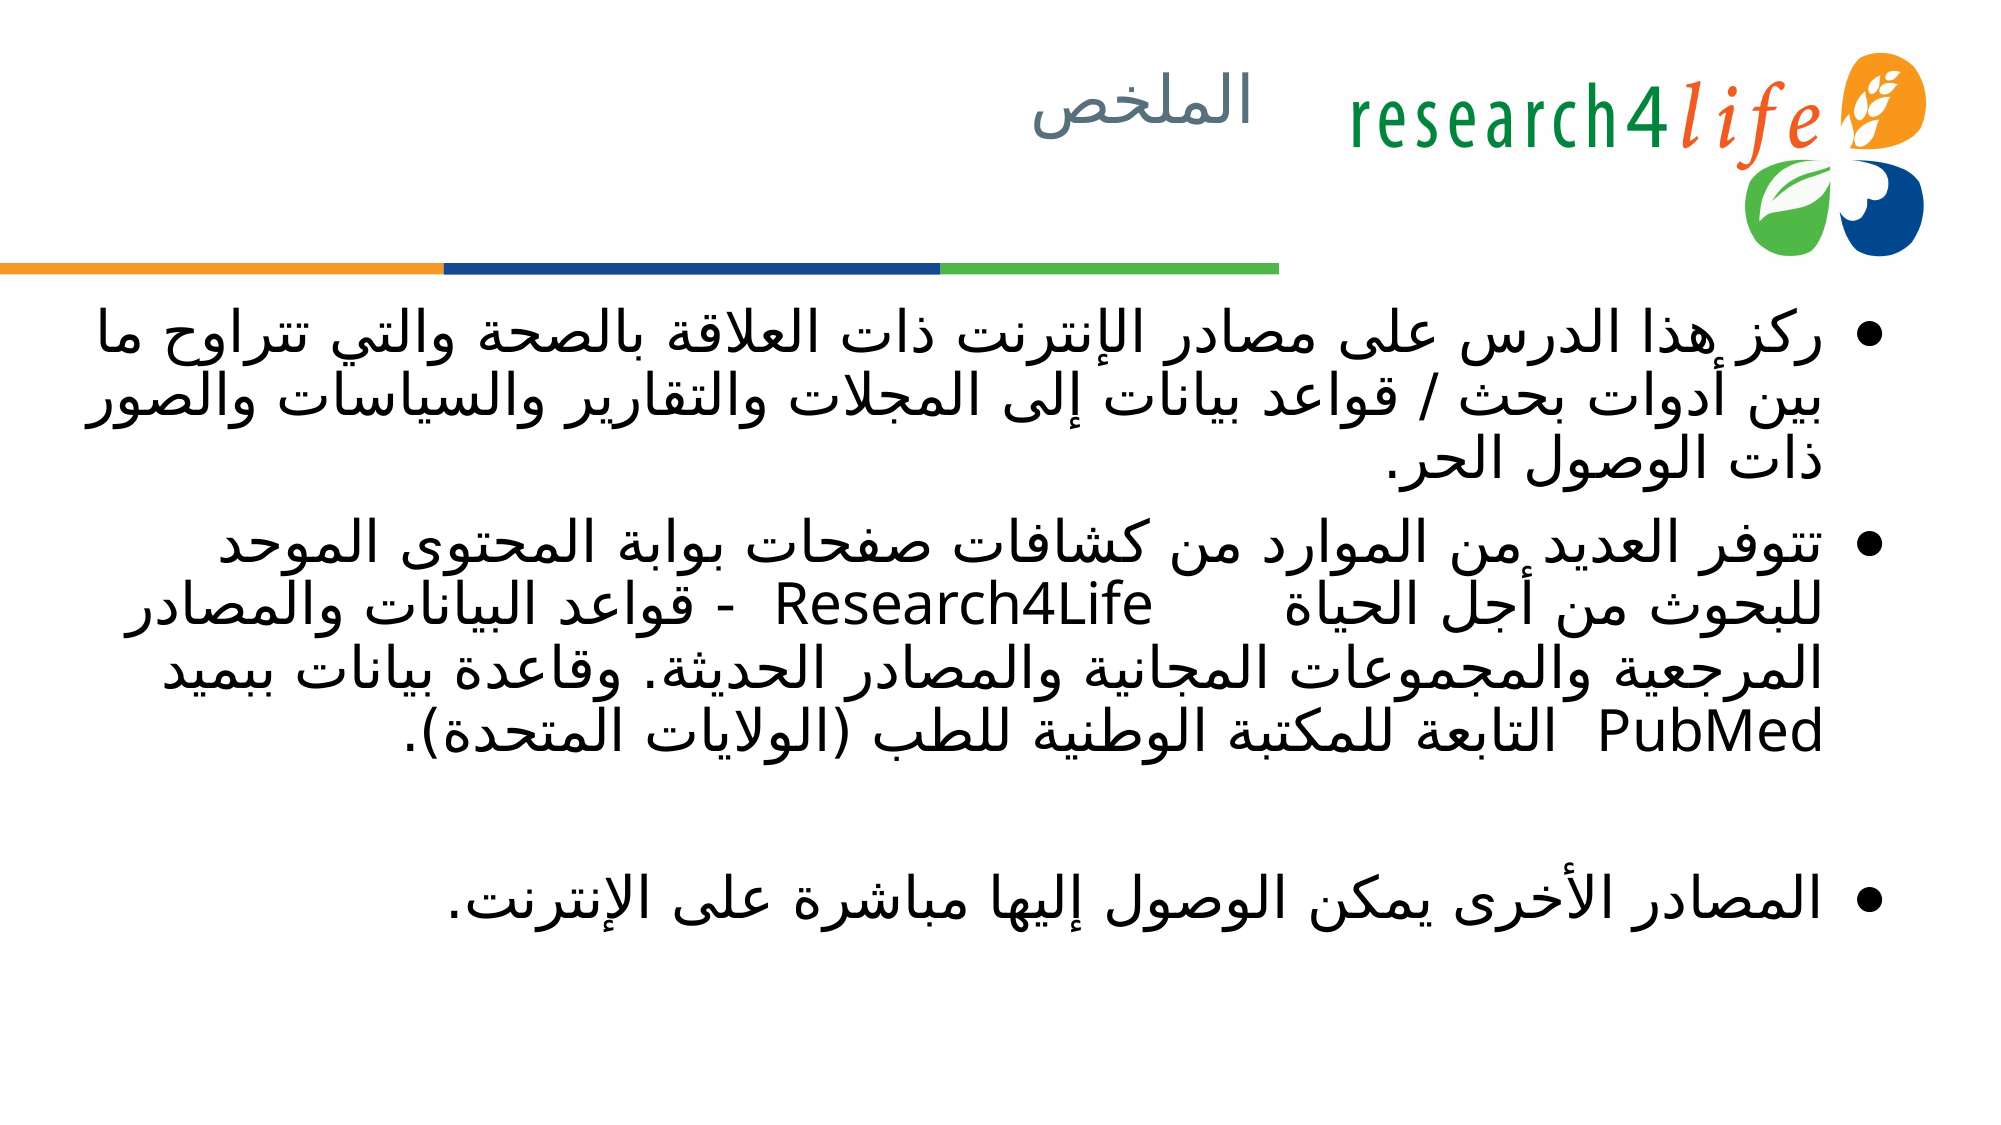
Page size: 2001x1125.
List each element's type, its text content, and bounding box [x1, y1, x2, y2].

picture [1279, 22, 2000, 285]
list ركز هذا الدرس على مصادر الإنترنت ذات العلاقة بالصحة والتي تتراوح ما بين أدوات بحث / قواعد بيانات إلى المجلات والتقارير والسياسات والصور ذات الوصول الحر. تتوفر العديد من الموارد من كشافات صفحات بوابة المحتوى الموحد للبحوث من أجل الحياة Research4Life - قواعد البيانات والمصادر المرجعية والمجموعات المجانية والمصادر الحديثة. وقاعدة بيانات ببميد PubMed التابعة للمكتبة الوطنية للطب (الولايات المتحدة). المصادر الأخرى يمكن الوصول إليها مباشرة على الإنترنت. [67, 294, 1916, 1096]
title الملخص [0, 58, 1270, 236]
